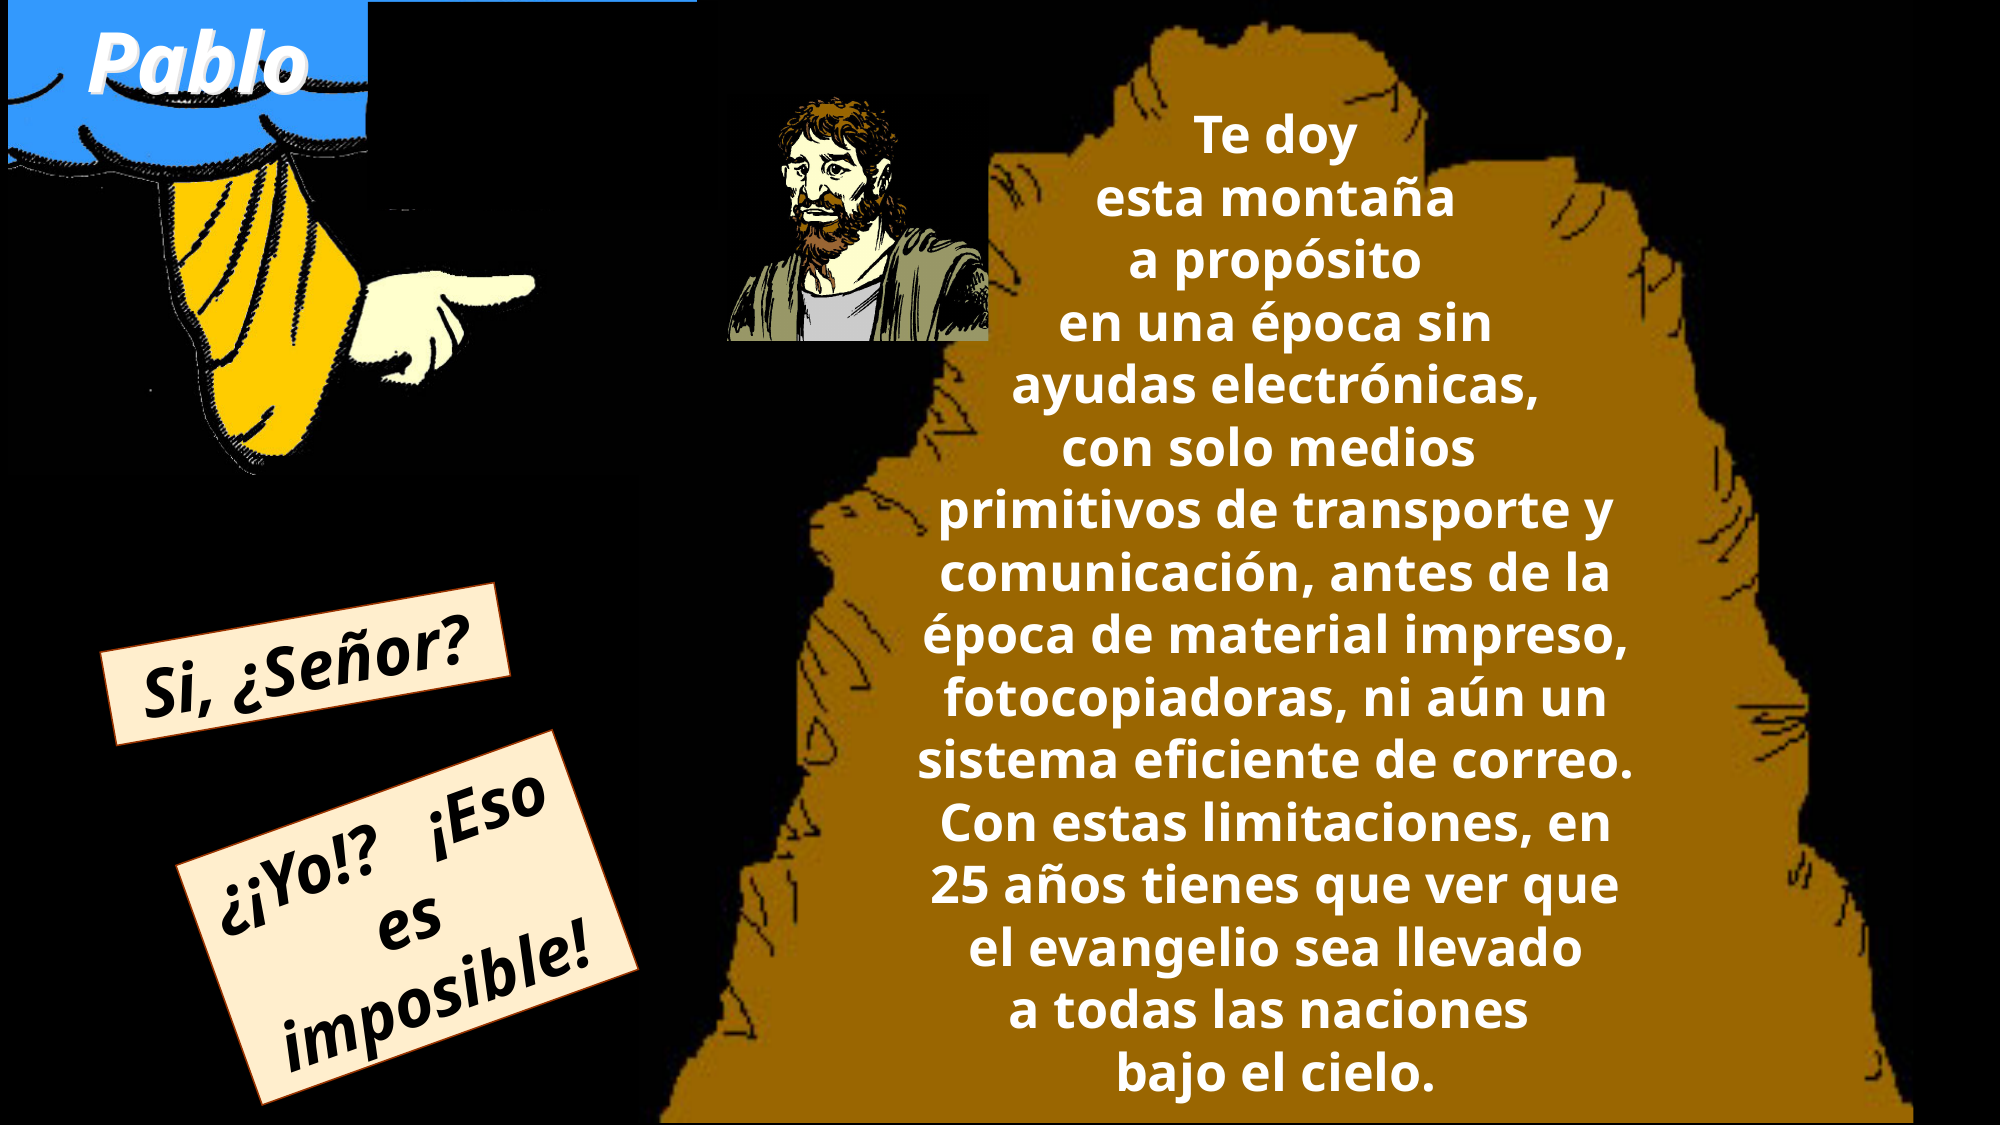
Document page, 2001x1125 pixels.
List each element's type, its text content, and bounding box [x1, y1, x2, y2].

text_box Si, ¿Señor? [100, 582, 511, 746]
picture [8, 0, 1914, 1123]
text_box ¿¡Yo!? ¡Eso es imposible! [175, 729, 638, 1105]
